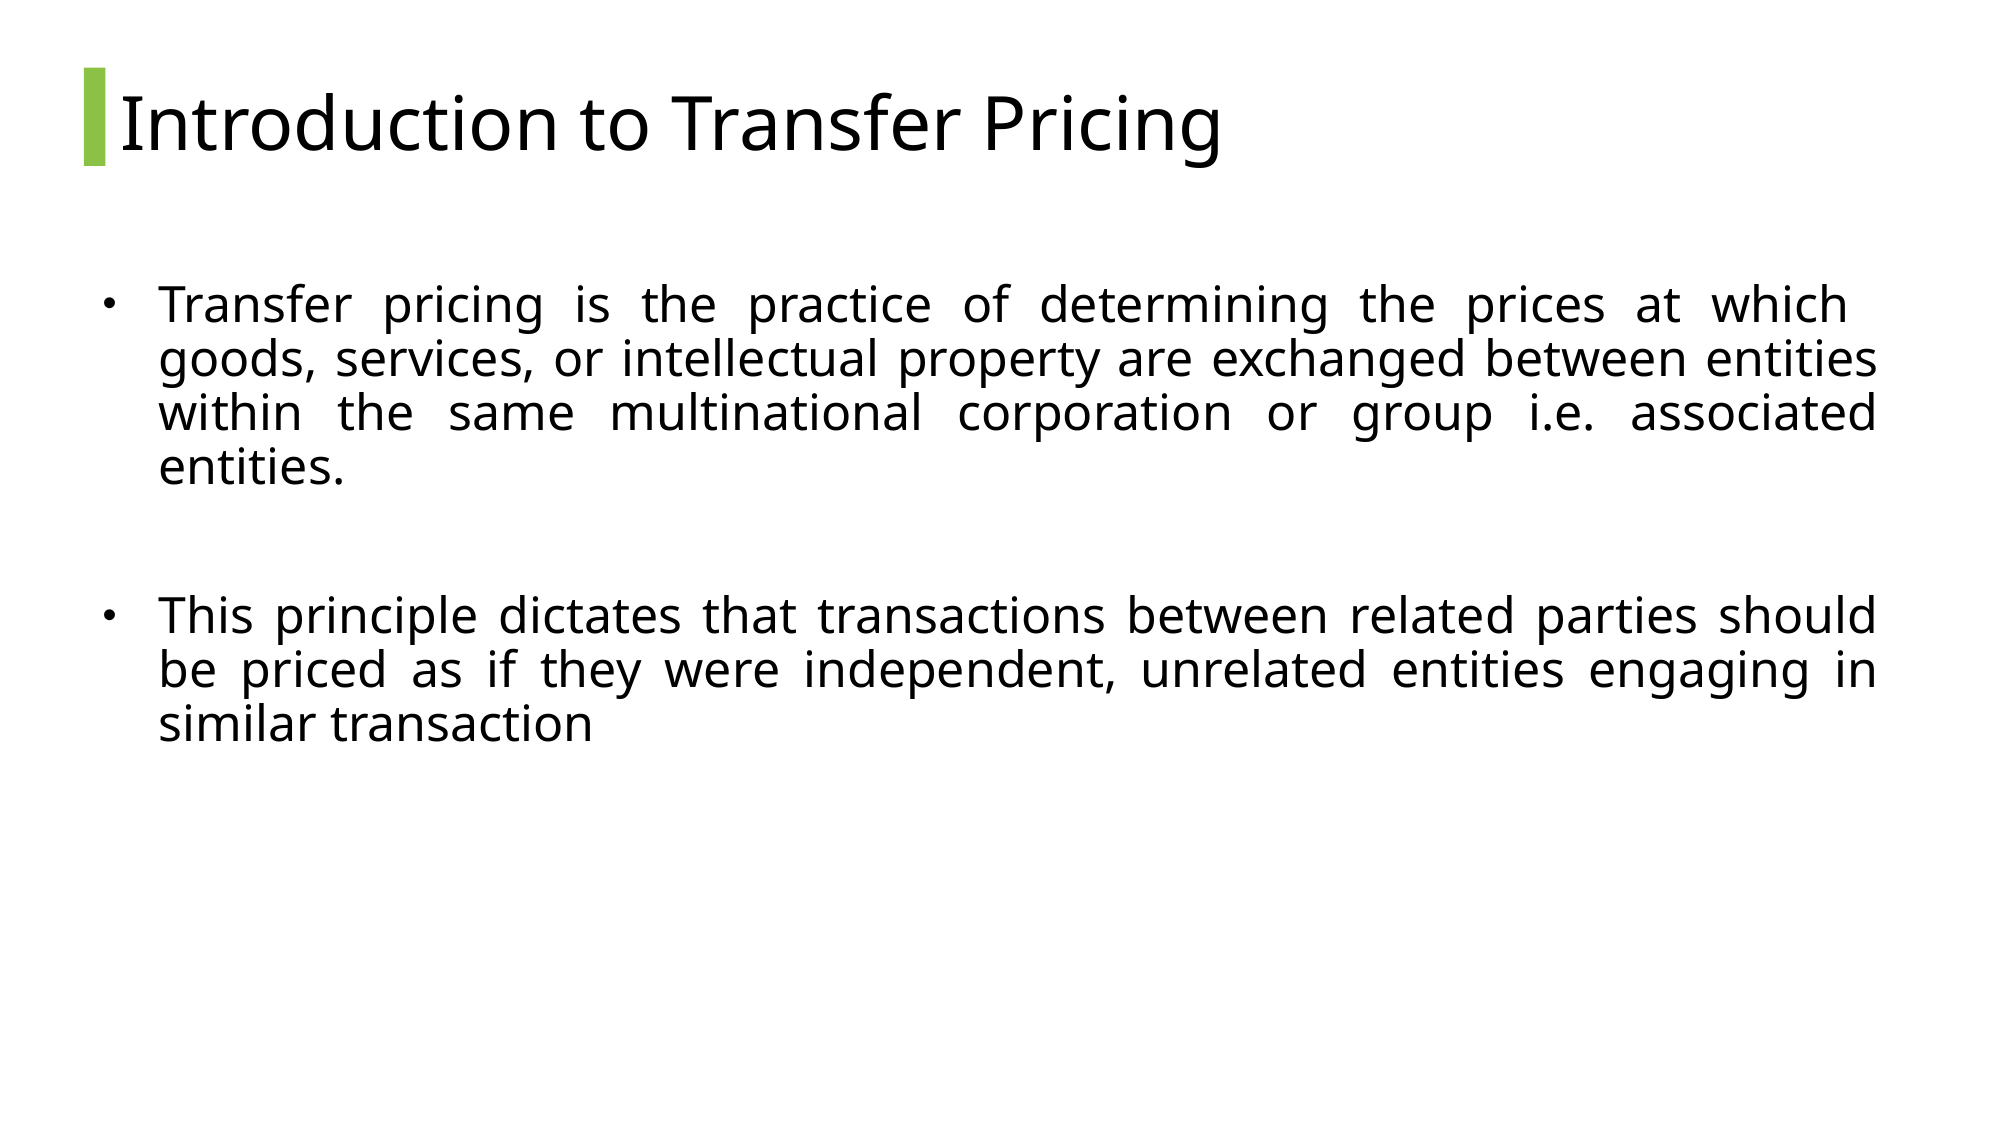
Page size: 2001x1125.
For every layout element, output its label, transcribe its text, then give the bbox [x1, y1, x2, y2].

text_box Introduction to Transfer Pricing [105, 67, 1778, 208]
text_box Transfer pricing is the practice of determining the prices at which goods, services, or intellectual property are exchanged between entities within the same multinational corporation or group i.e. associated entities. This principle dictates that transactions between related parties should be priced as if they were independent, unrelated entities engaging in similar transaction [85, 271, 1895, 1014]
text_box [83, 67, 105, 167]
